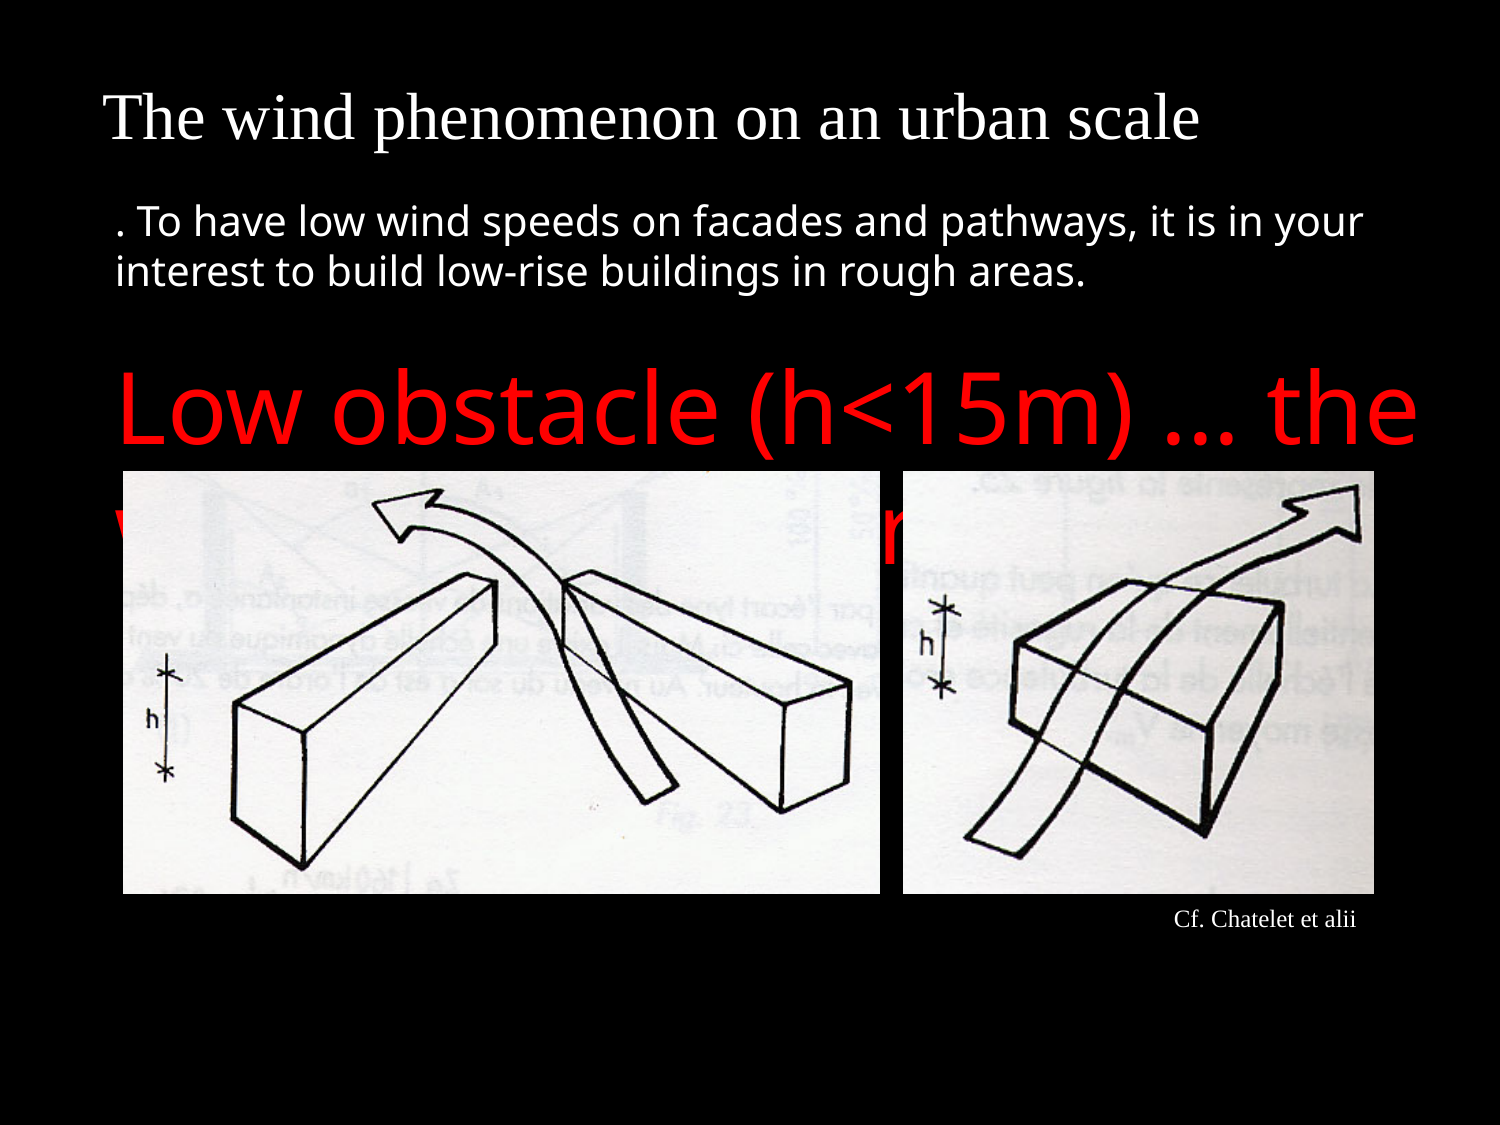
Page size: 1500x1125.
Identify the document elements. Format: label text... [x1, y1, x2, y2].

picture [902, 470, 1375, 894]
text_box . To have low wind speeds on facades and pathways, it is in your interest to build low-rise buildings in rough areas. Low obstacle (h<15m) ... the wind passes over it [99, 187, 1500, 593]
picture [123, 470, 881, 894]
text_box Cf. Chatelet et alii [1158, 894, 1372, 940]
text_box The wind phenomenon on an urban scale [87, 65, 1463, 160]
